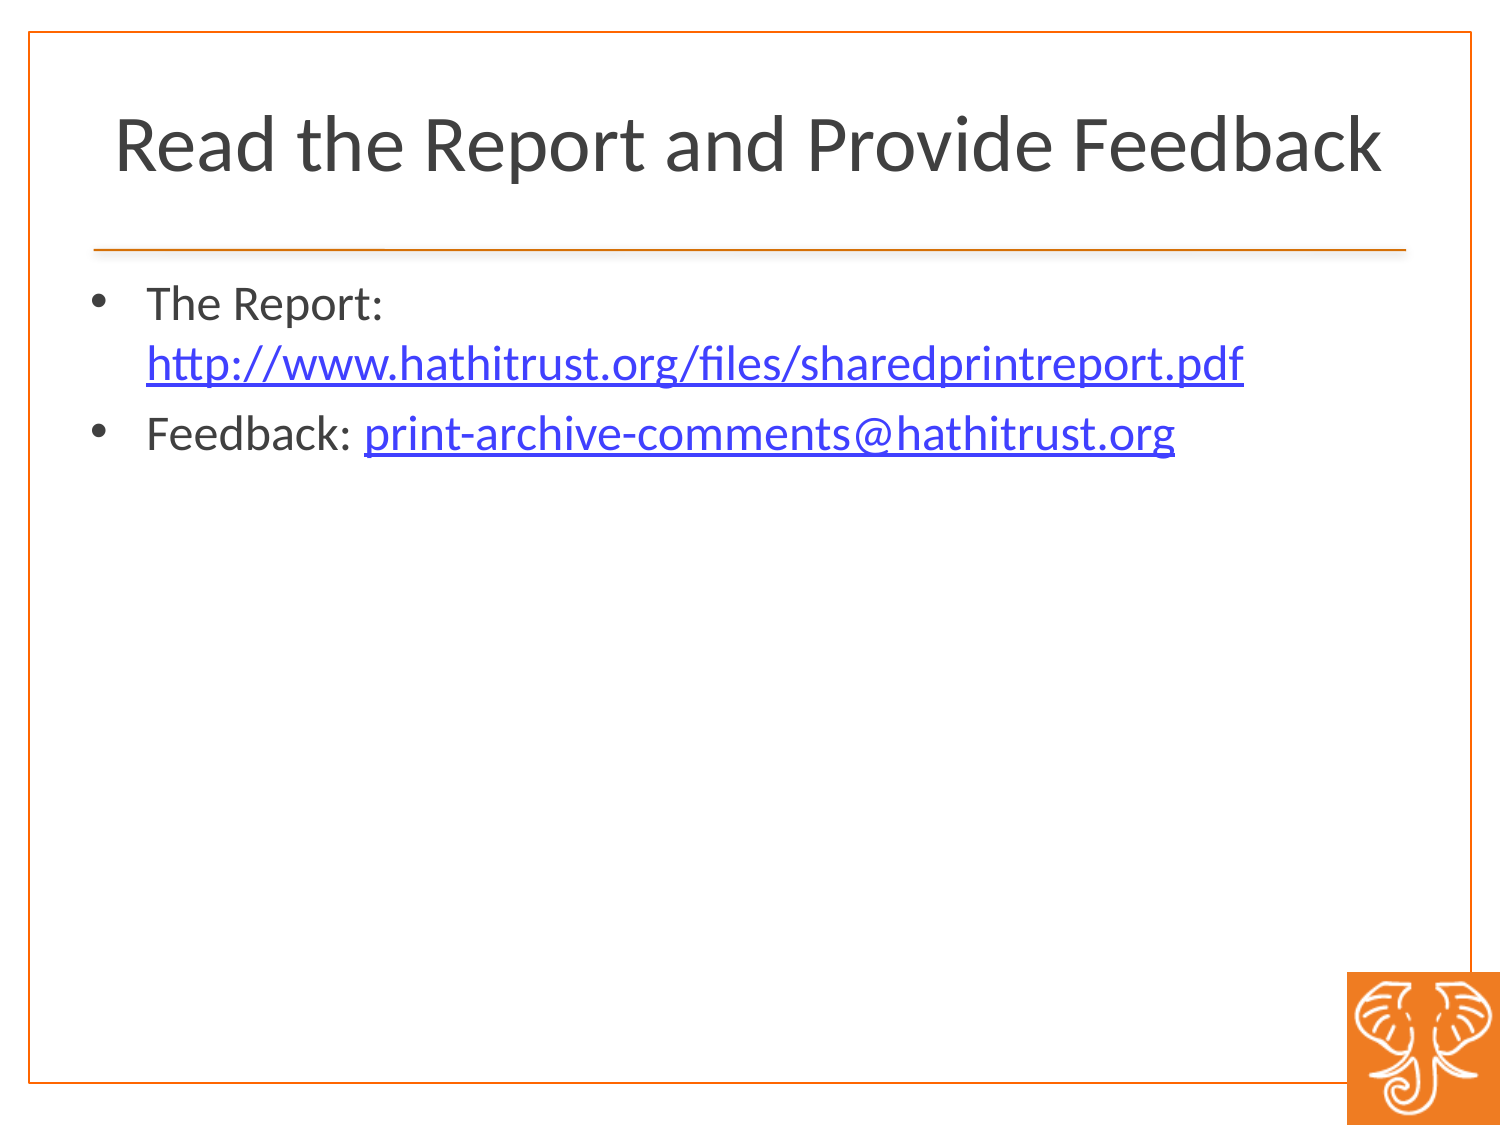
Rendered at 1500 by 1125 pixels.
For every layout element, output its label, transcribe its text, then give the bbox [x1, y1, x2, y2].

title Read the Report and Provide Feedback [75, 45, 1425, 233]
list The Report: http://www.hathitrust.org/files/sharedprintreport.pdf Feedback: print-archive-comments@hathitrust.org​ [75, 262, 1425, 1066]
picture [1347, 972, 1500, 1125]
